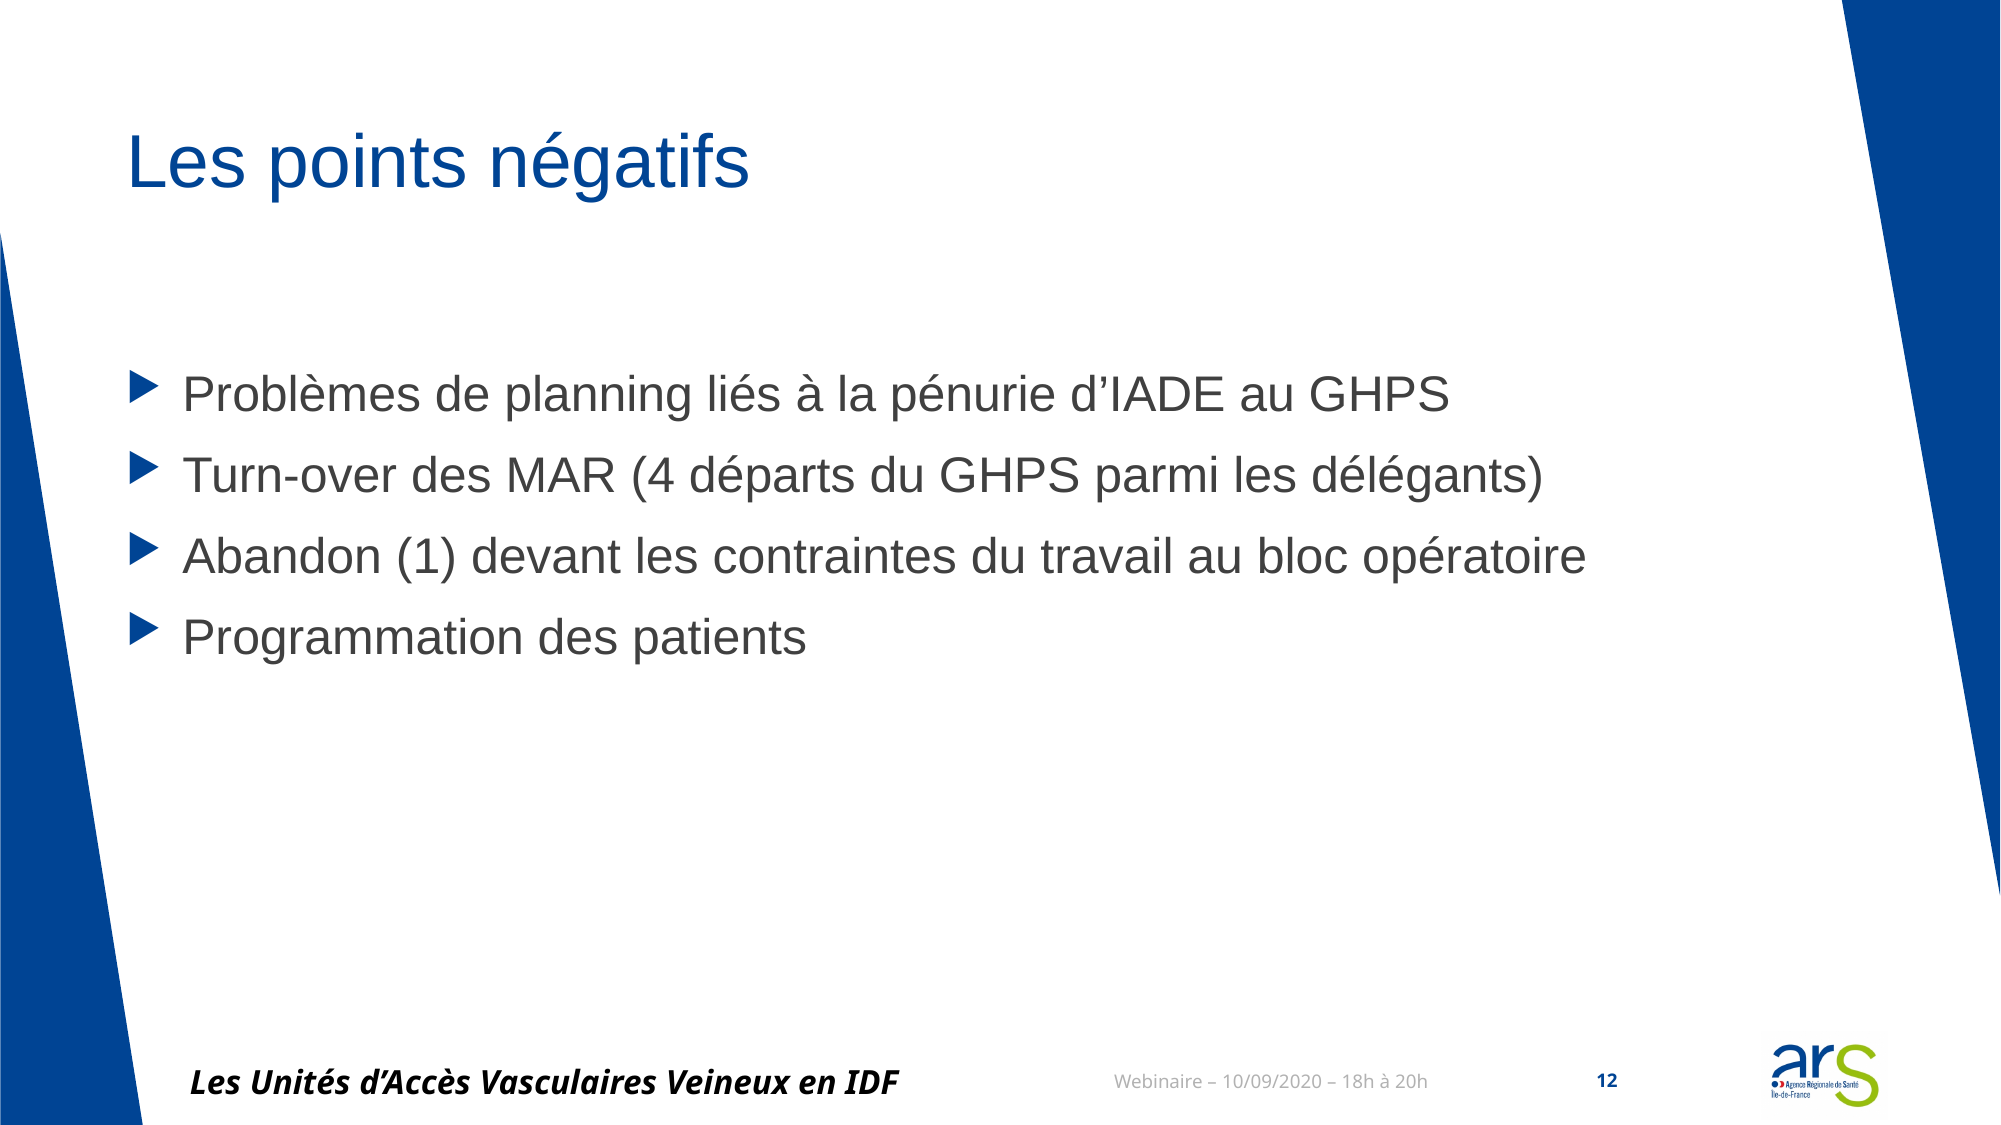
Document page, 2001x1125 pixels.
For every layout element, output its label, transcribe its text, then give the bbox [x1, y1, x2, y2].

footer Les Unités d’Accès Vasculaires Veineux en IDF [174, 1051, 978, 1112]
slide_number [1052, 1051, 1443, 1112]
slide_number 12 [1520, 1051, 1633, 1112]
title Les points négatifs [111, 104, 1522, 322]
list Problèmes de planning liés à la pénurie d’IADE au GHPS Turn-over des MAR (4 départs du GHPS parmi les délégants) Abandon (1) devant les contraintes du travail au bloc opératoire Programmation des patients [111, 354, 1770, 992]
picture [1761, 1031, 1888, 1120]
